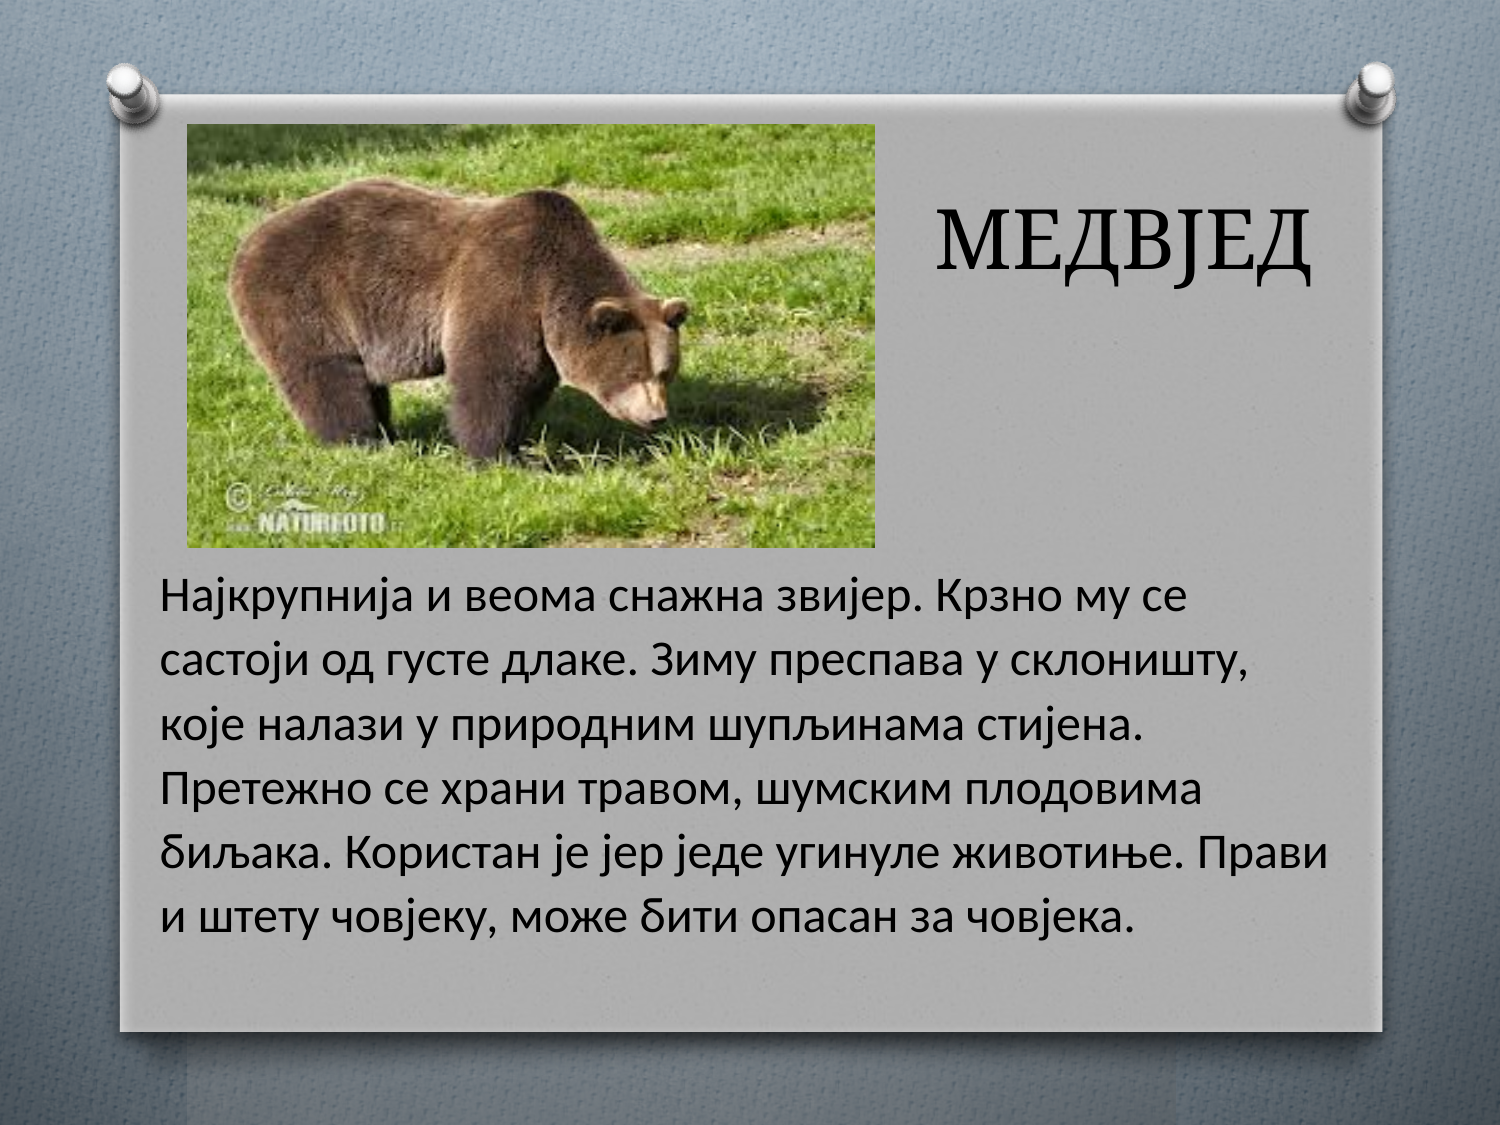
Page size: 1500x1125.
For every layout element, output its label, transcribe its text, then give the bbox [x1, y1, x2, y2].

text_box Најкрупнија и веома снажна звијер. Крзно му се састоји од густе длаке. Зиму преспава у склоништу, које налази у природним шупљинама стијена. Претежно се храни травом, шумским плодовима биљака. Користан је јер једе угинуле животиње. Прави и штету човјеку, може бити опасан за човјека. [144, 549, 1358, 950]
picture [1317, 35, 1439, 152]
picture [75, 29, 198, 153]
picture [187, 124, 876, 549]
title МЕДВЈЕД [887, 137, 1362, 335]
